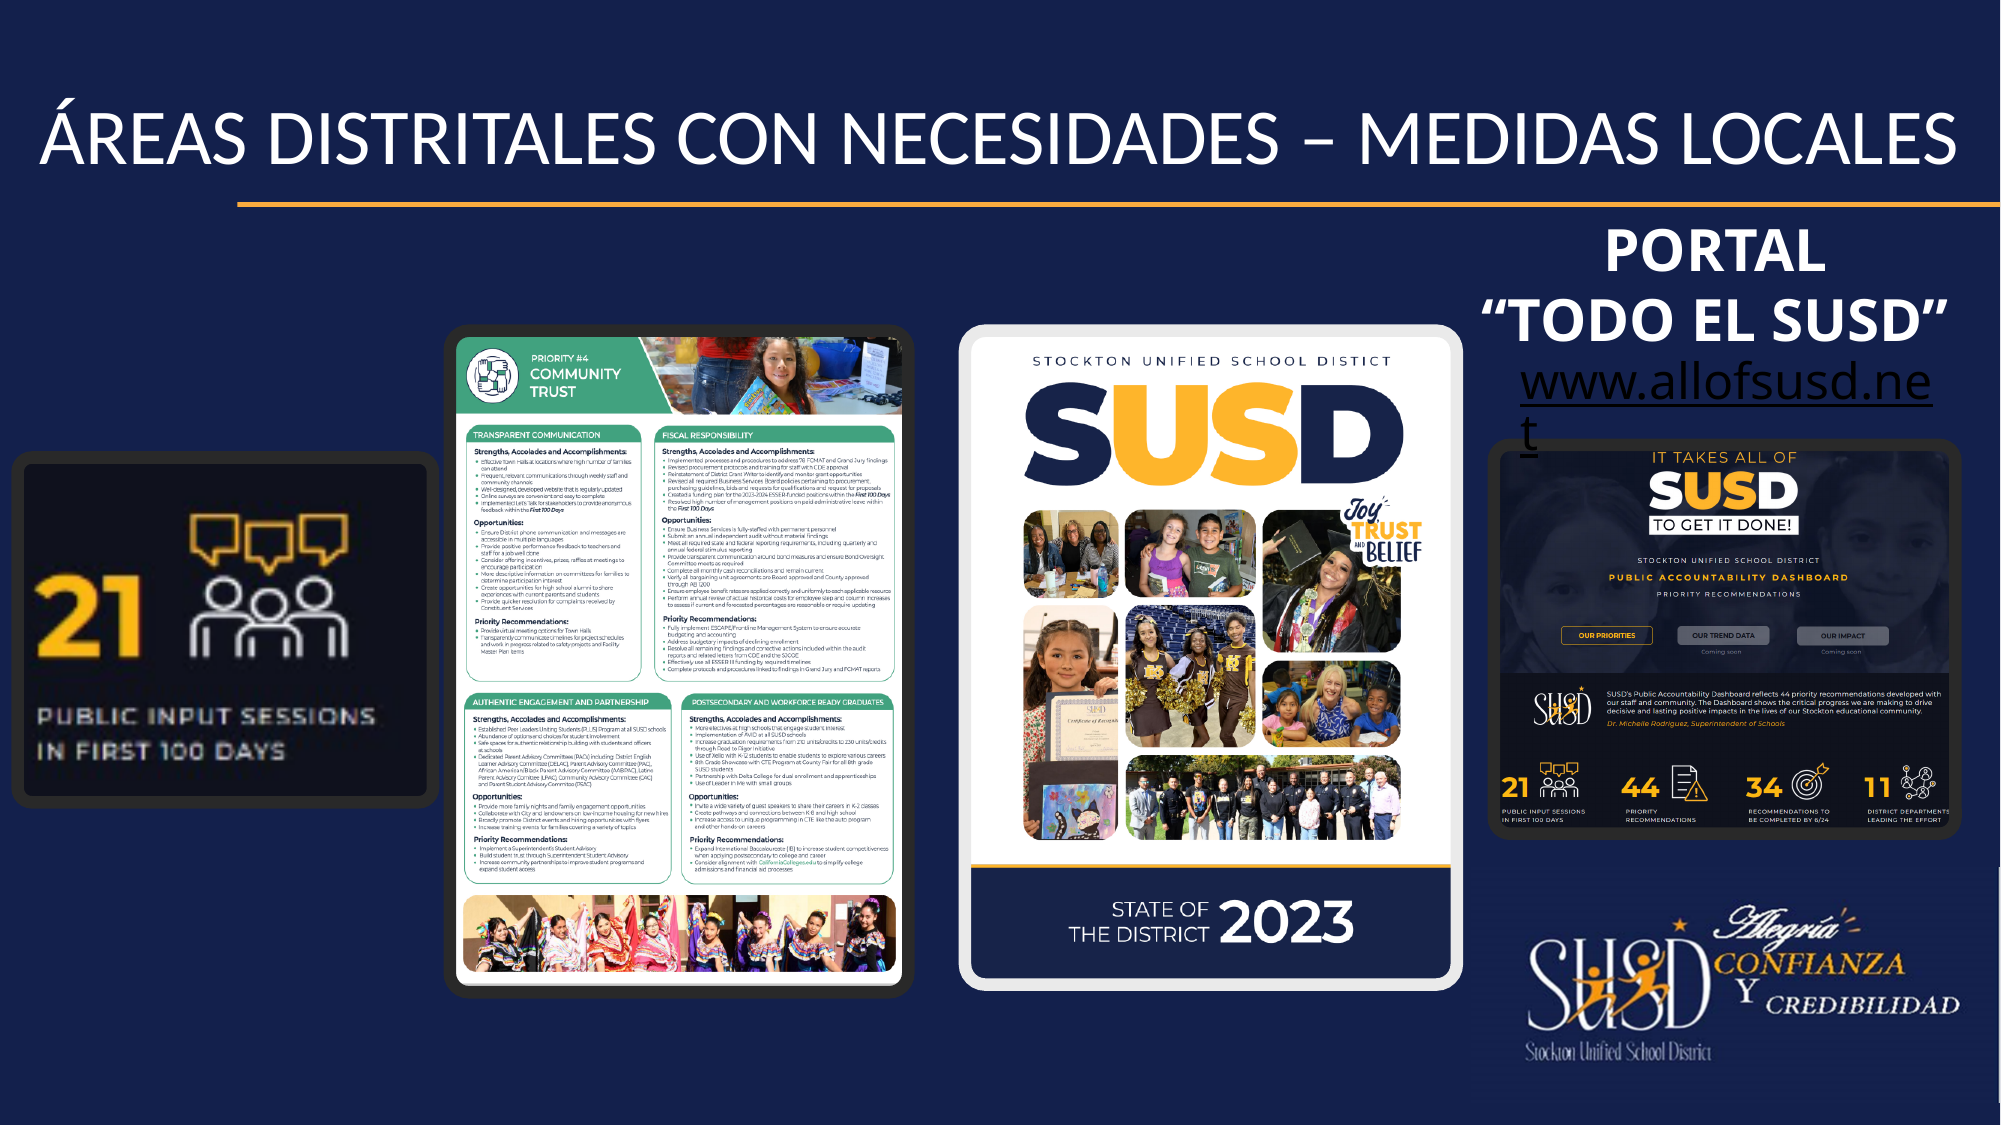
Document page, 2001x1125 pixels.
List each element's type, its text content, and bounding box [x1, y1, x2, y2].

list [964, 330, 1457, 985]
picture [0, 0, 2001, 1125]
title Áreas distritales con necesidades – MEDIDAS LOCALES [10, 30, 1990, 249]
text_box PORTAL “TODO EL SUSD” [1467, 206, 1964, 361]
text_box www.allofsusd.net [1505, 361, 1956, 444]
